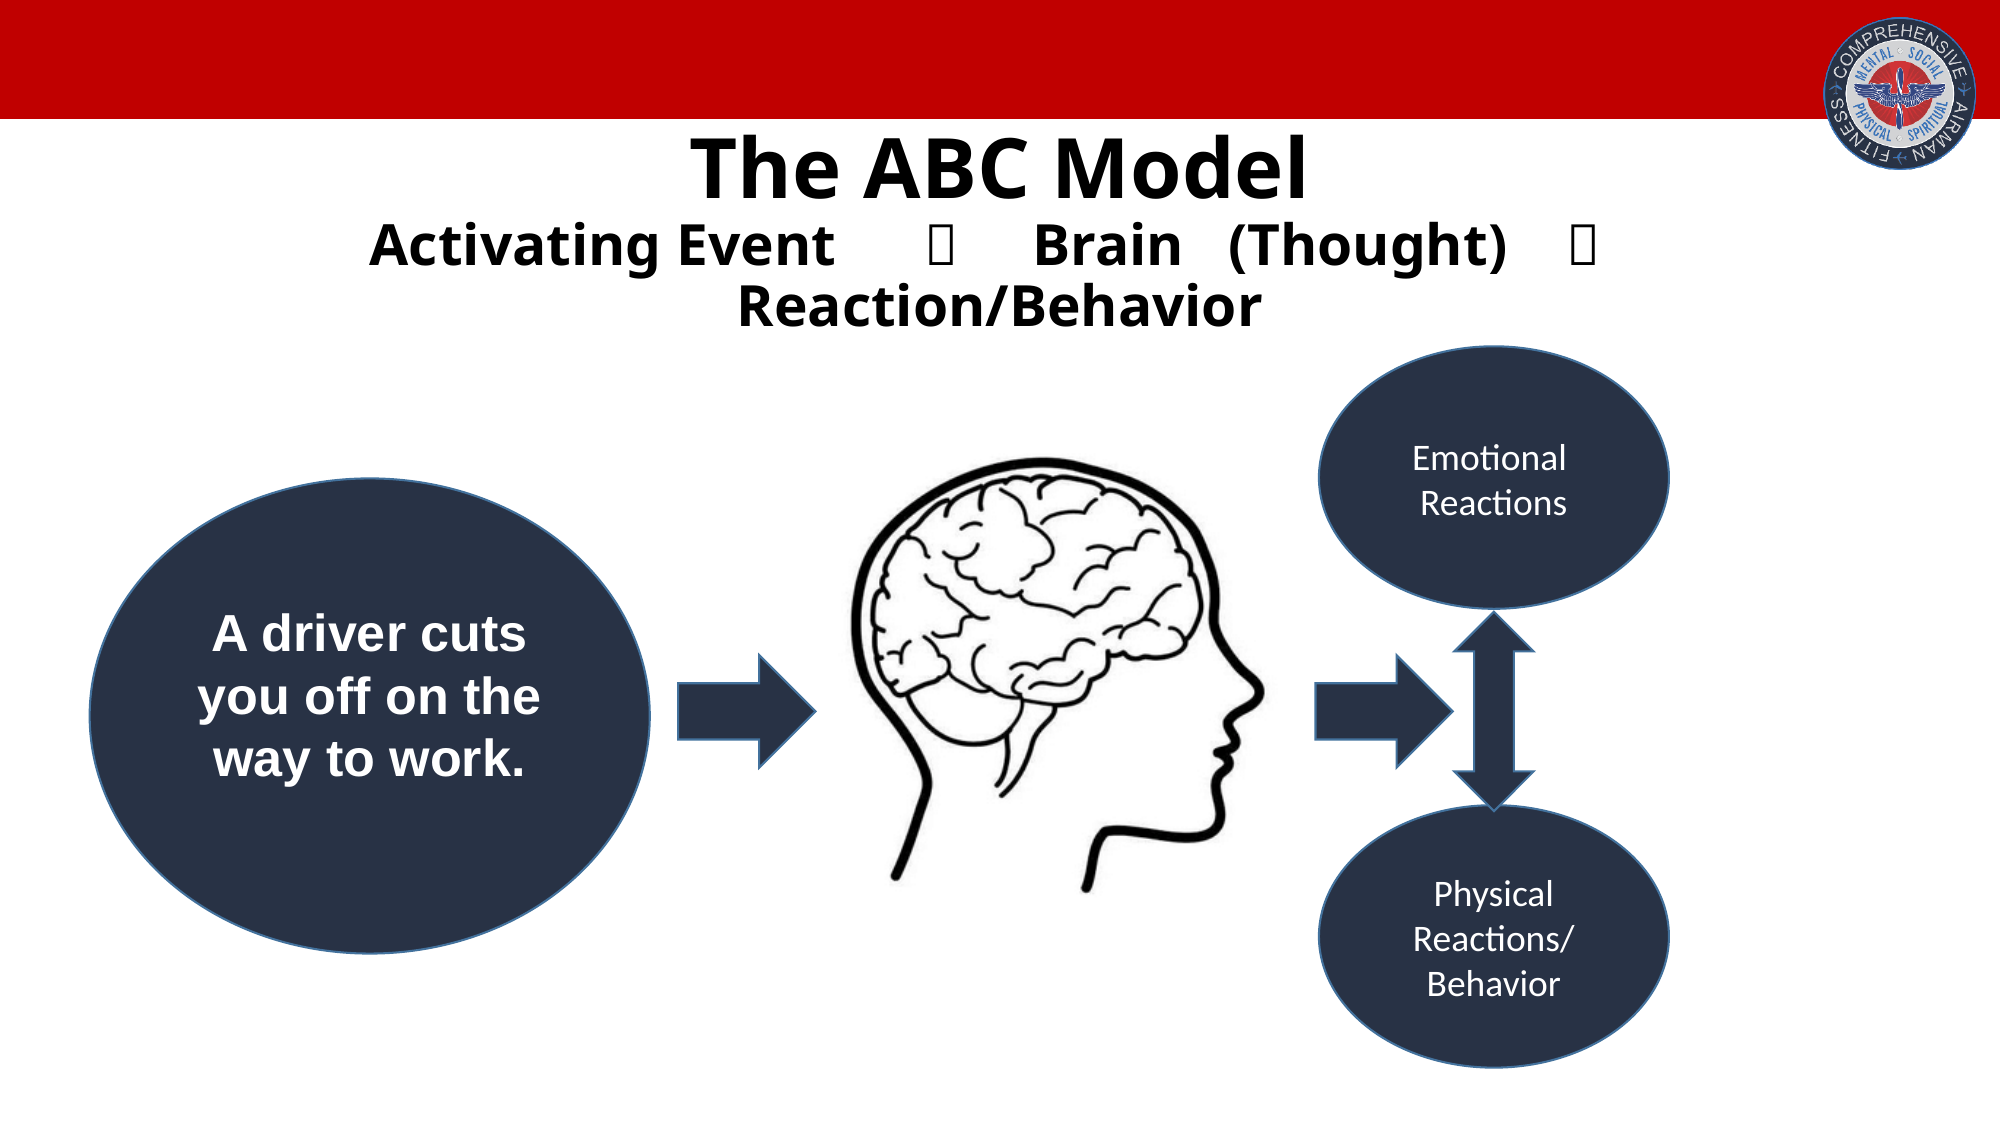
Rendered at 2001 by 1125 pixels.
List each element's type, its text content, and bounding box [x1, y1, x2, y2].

text_box Emotional Reactions [1317, 345, 1670, 610]
text_box A driver cuts you off on the way to work. [88, 477, 651, 955]
text_box [0, 0, 2000, 119]
title The ABC Model Activating Event  Brain (Thought)  Reaction/Behavior [137, 119, 1863, 347]
text_box [1451, 610, 1537, 813]
picture [1823, 17, 1976, 170]
text_box [677, 652, 817, 771]
text_box [1314, 652, 1455, 771]
picture [824, 442, 1291, 909]
text_box Physical Reactions/ Behavior [1317, 804, 1670, 1069]
